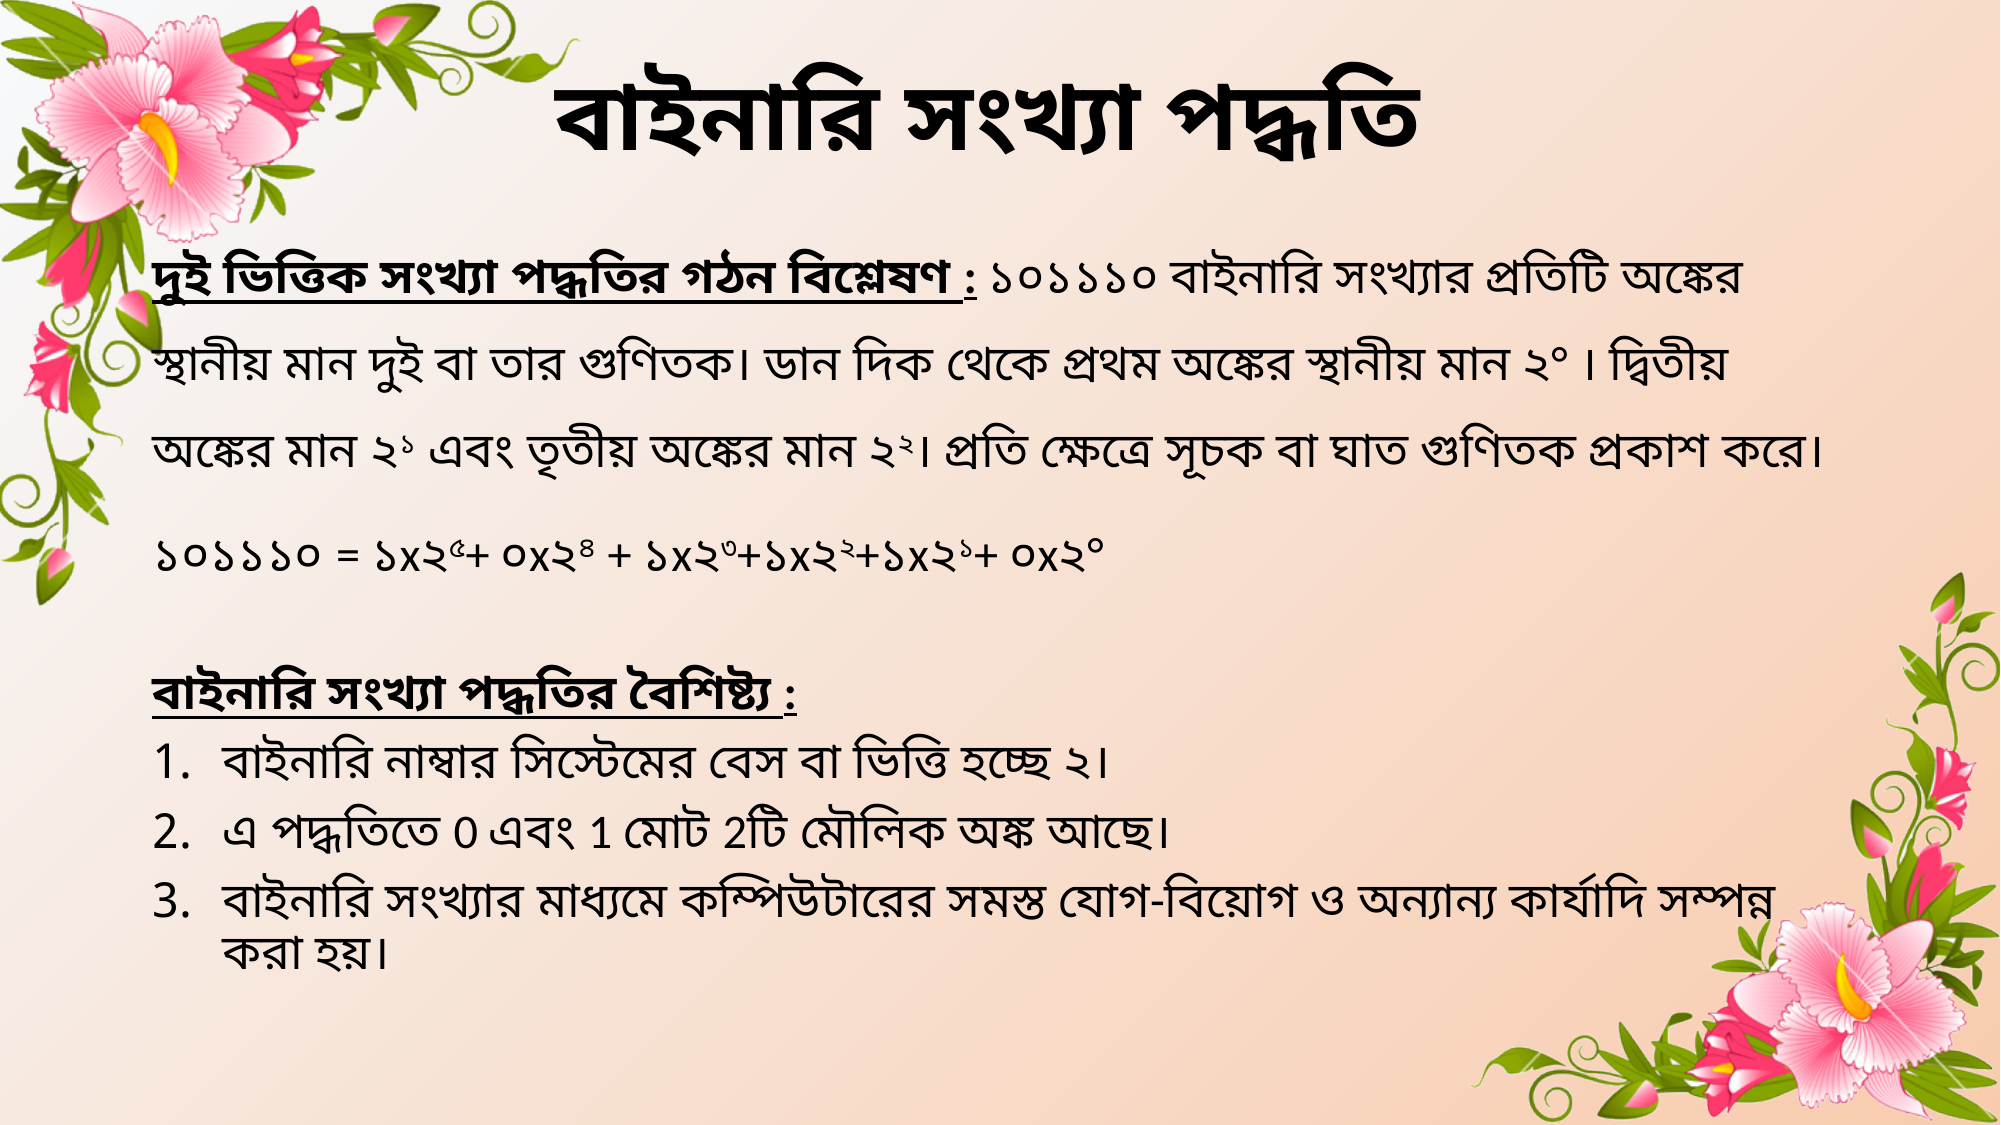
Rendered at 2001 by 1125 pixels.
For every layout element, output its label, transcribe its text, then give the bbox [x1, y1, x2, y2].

title বাইনারি সংখ্যা পদ্ধতি [511, 30, 1489, 209]
picture [1463, 563, 2001, 1125]
picture [0, 0, 587, 614]
list দুই ভিত্তিক সংখ্যা পদ্ধতির গঠন বিশ্লেষণ : ১০১১১০ বাইনারি সংখ্যার প্রতিটি অঙ্কের স্থানীয় মান দুই বা তার গুণিতক। ডান দিক থেকে প্রথম অঙ্কের স্থানীয় মান ২° । দ্বিতীয় অঙ্কের মান ২১ এবং তৃতীয় অঙ্কের মান ২২। প্রতি ক্ষেত্রে সূচক বা ঘাত গুণিতক প্রকাশ করে। ১০১১১০ = ১x২৫+ ০x২৪ + ১x২৩+১x২২+১x২১+ ০x২° বাইনারি সংখ্যা পদ্ধতির বৈশিষ্ট্য : বাইনারি নাম্বার সিস্টেমের বেস বা ভিত্তি হচ্ছে ২। এ পদ্ধতিতে 0 এবং 1 মোট 2টি মৌলিক অঙ্ক আছে। বাইনারি সংখ্যার মাধ্যমে কম্পিউটারের সমস্ত যোগ-বিয়োগ ও অন্যান্য কার্যাদি সম্পন্ন করা হয়। [137, 208, 1863, 1031]
